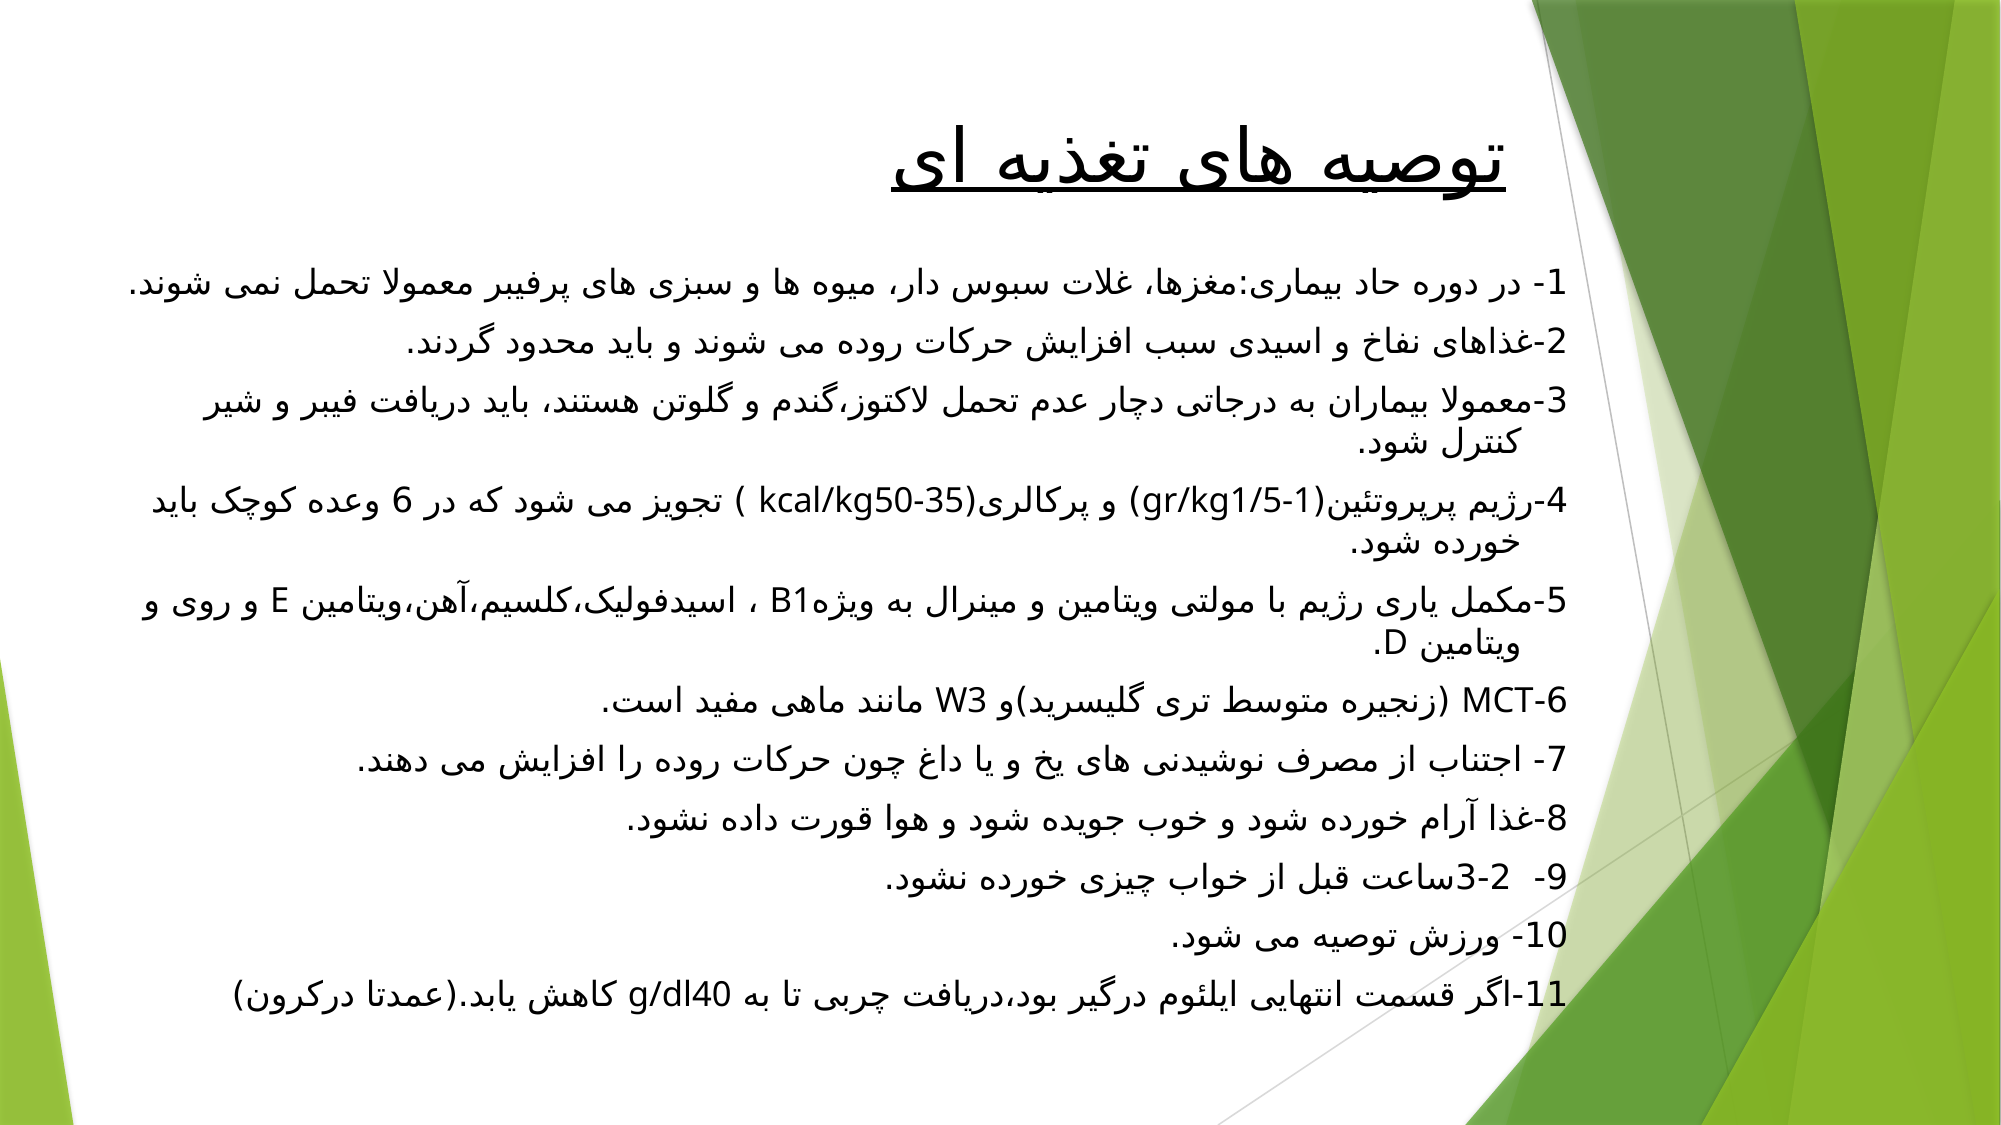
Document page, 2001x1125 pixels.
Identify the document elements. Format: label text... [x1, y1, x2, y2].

list 1- در دوره حاد بیماری:مغزها، غلات سبوس دار، میوه ها و سبزی های پرفیبر معمولا تحمل نمی شوند. 2-غذاهای نفاخ و اسیدی سبب افزایش حرکات روده می شوند و باید محدود گردند. 3-معمولا بیماران به درجاتی دچار عدم تحمل لاکتوز،گندم و گلوتن هستند، باید دریافت فیبر و شیر کنترل شود. 4-رژیم پرپروتئین(gr/kg1/5-1) و پرکالری(kcal/kg50-35 ) تجویز می شود که در 6 وعده کوچک باید خورده شود. 5-مکمل یاری رژیم با مولتی ویتامین و مینرال به ویژهB1 ، اسیدفولیک،کلسیم،آهن،ویتامین E و روی و ویتامین D. 6-MCT (زنجیره متوسط تری گلیسرید)و W3 مانند ماهی مفید است. 7- اجتناب از مصرف نوشیدنی های یخ و یا داغ چون حرکات روده را افزایش می دهند. 8-غذا آرام خورده شود و خوب جویده شود و هوا قورت داده نشود. 9- 3-2ساعت قبل از خواب چیزی خورده نشود. 10- ورزش توصیه می شود. 11-اگر قسمت انتهایی ایلئوم درگیر بود،دریافت چربی تا به g/dl40 کاهش یابد.(عمدتا درکرون) [111, 252, 1584, 1060]
title توصیه های تغذیه ای [111, 99, 1522, 252]
